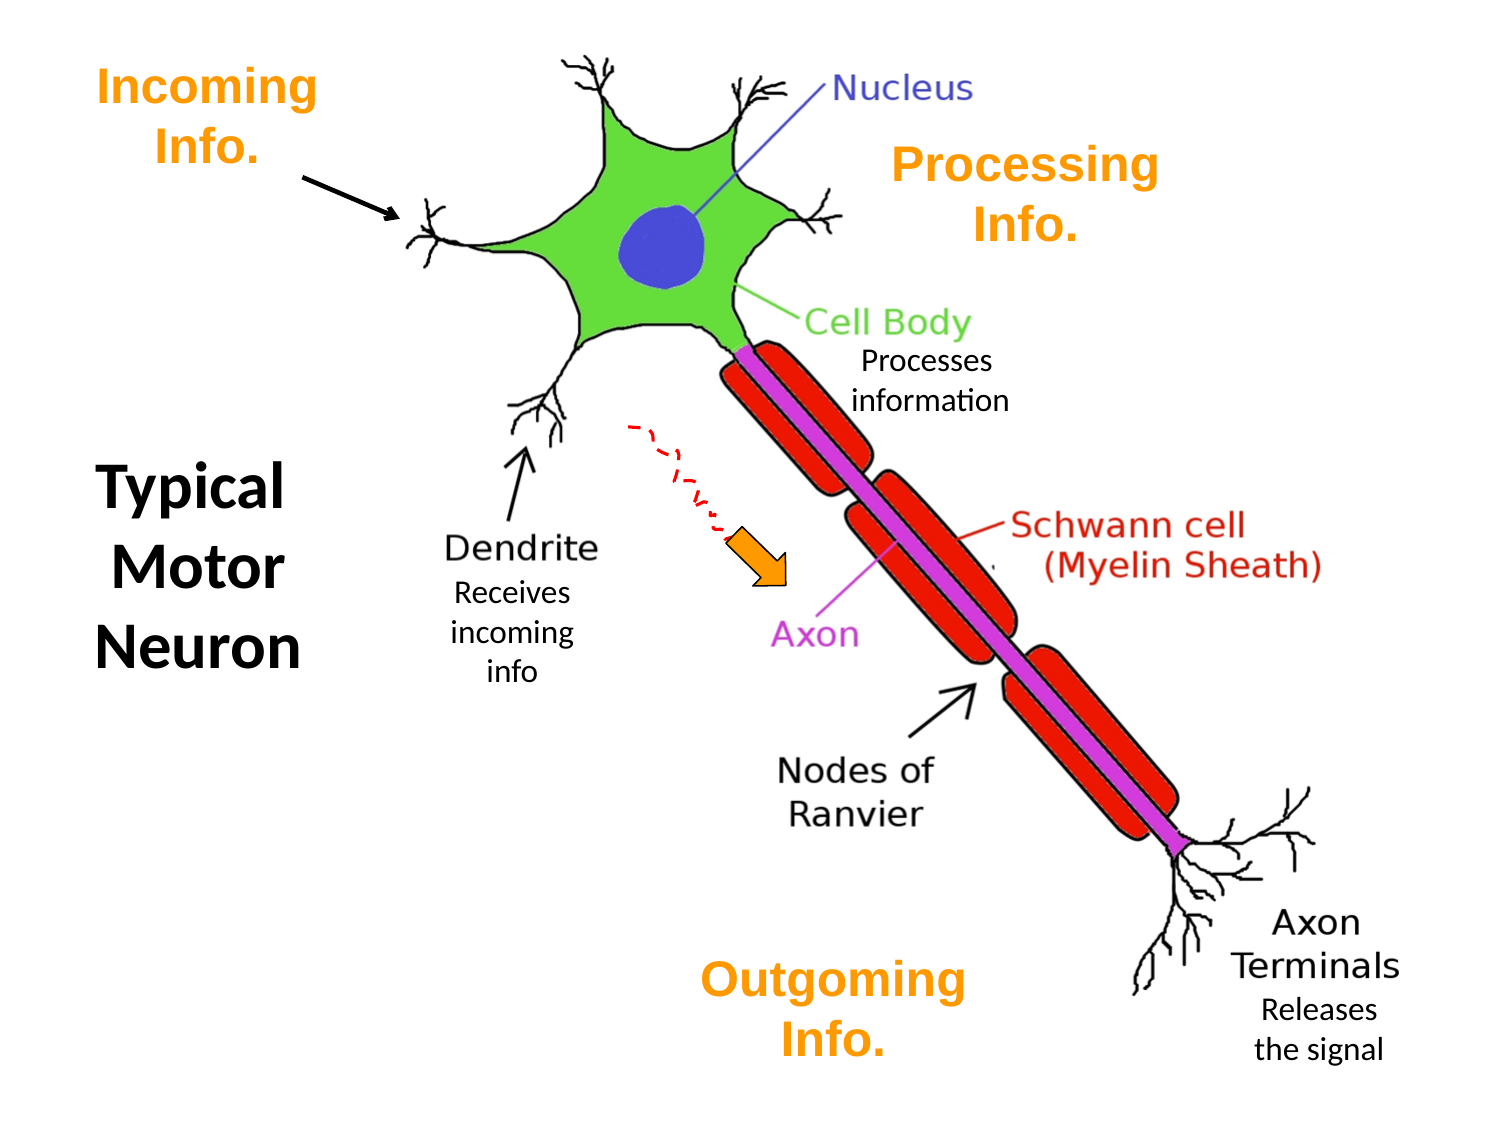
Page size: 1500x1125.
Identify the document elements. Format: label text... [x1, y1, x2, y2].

text_box Releases the signal [1239, 1016, 1400, 1075]
picture [380, 37, 1405, 1009]
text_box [302, 176, 401, 219]
text_box Typical Motor Neuron [79, 434, 318, 689]
text_box Outgoming Info. [685, 1016, 982, 1075]
text_box Incoming Info. [81, 46, 334, 182]
